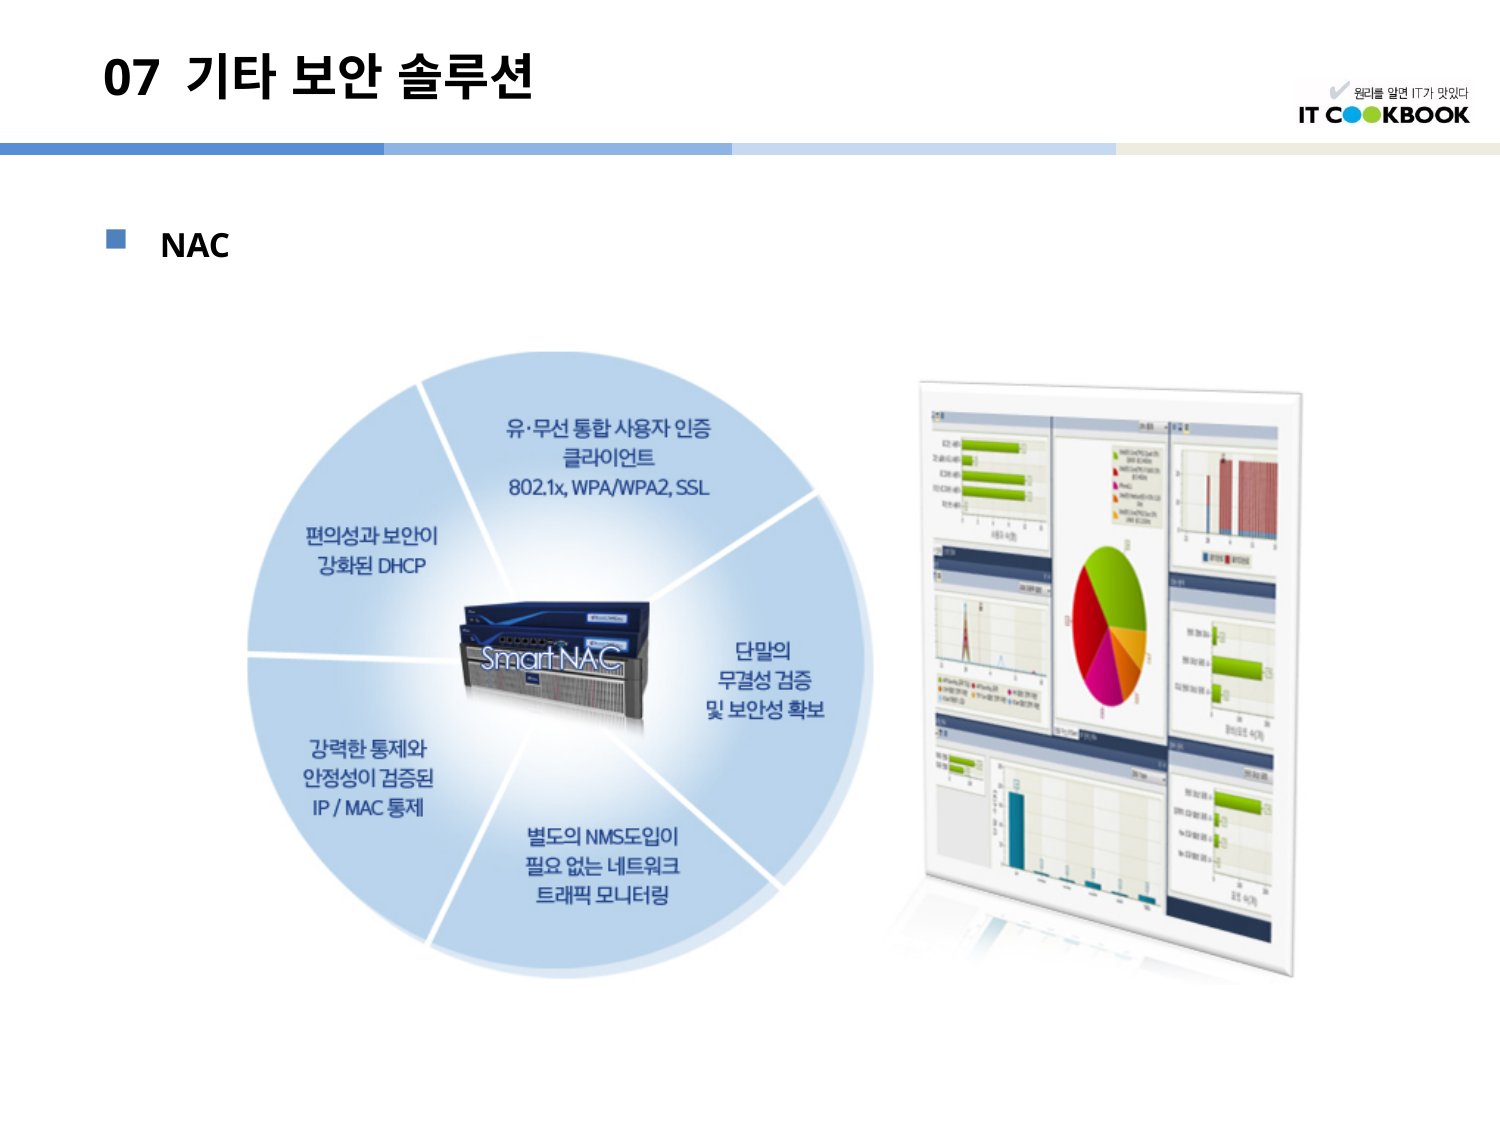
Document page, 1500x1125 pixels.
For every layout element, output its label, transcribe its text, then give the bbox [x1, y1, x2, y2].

picture [1295, 78, 1473, 125]
list NAC [88, 196, 1436, 1083]
picture [229, 349, 1317, 985]
title 07 기타 보안 솔루션 [88, 30, 1330, 121]
